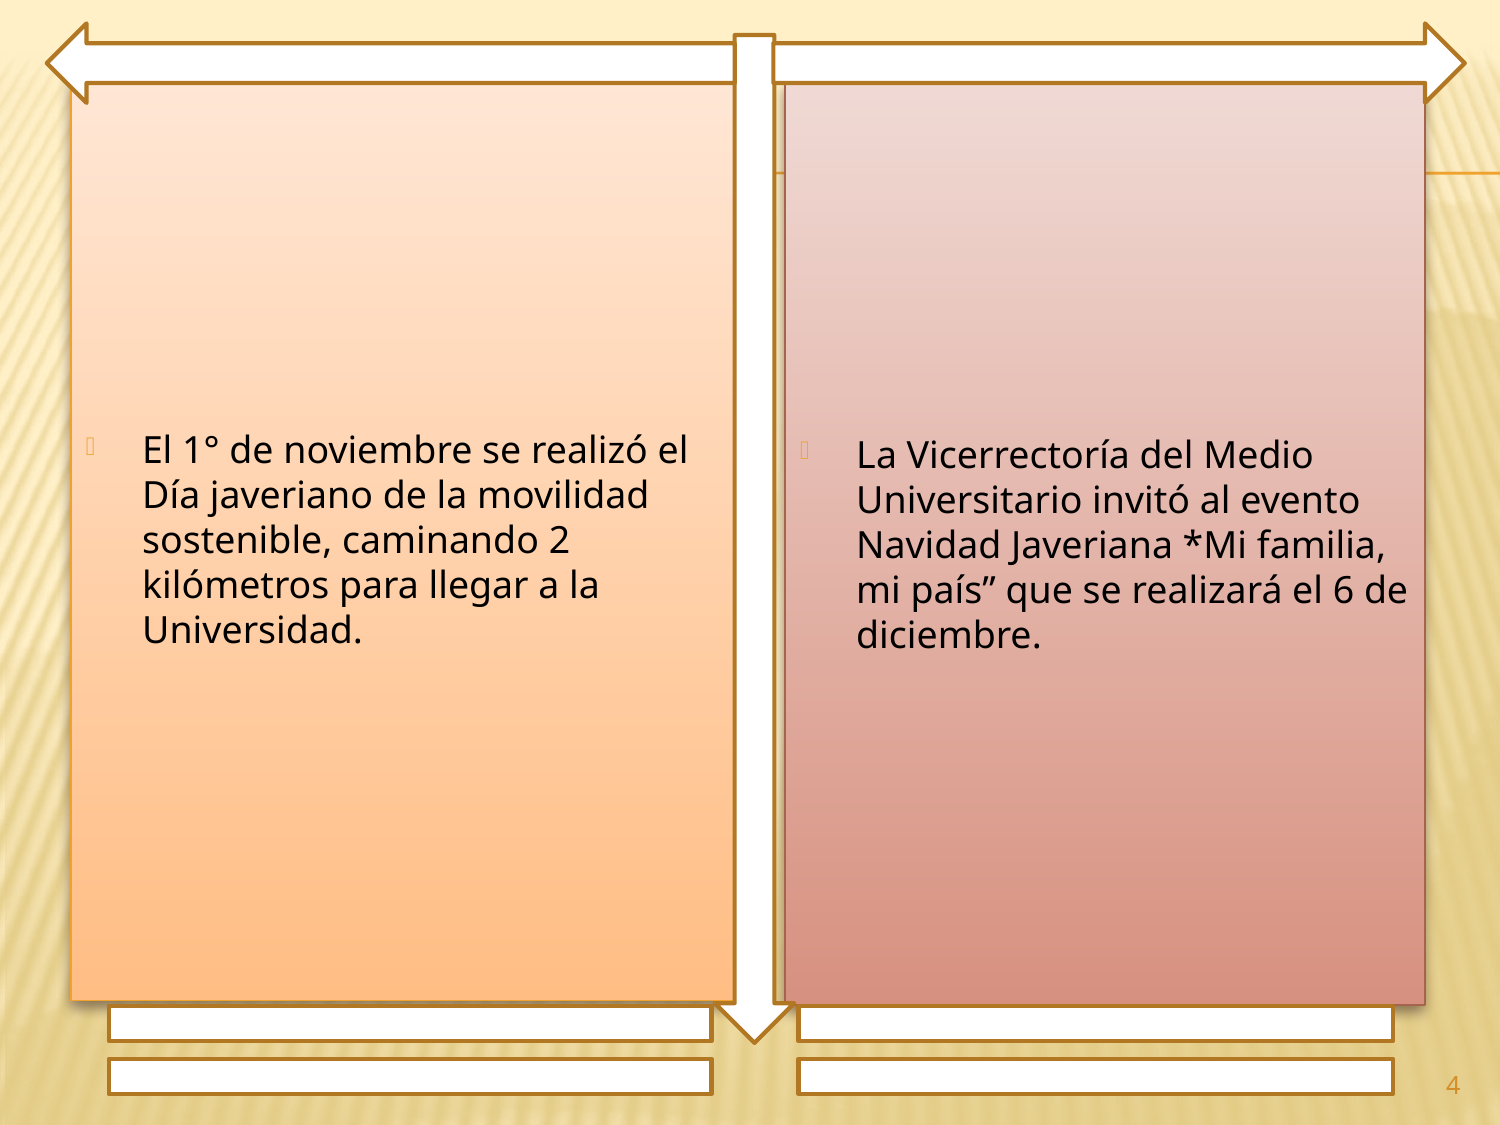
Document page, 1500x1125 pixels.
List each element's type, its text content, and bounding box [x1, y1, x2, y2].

text_box [712, 32, 797, 1046]
text_box [107, 1057, 714, 1096]
list El 1° de noviembre se realizó el Día javeriano de la movilidad sostenible, caminando 2 kilómetros para llegar a la Universidad. [70, 86, 732, 1001]
slide_number 4 [1350, 1062, 1475, 1103]
text_box [771, 21, 1467, 105]
text_box [796, 1004, 1395, 1043]
text_box [796, 1057, 1395, 1096]
text_box [107, 1004, 714, 1043]
list La Vicerrectoría del Medio Universitario invitó al evento Navidad Javeriana *Mi familia, mi país” que se realizará el 6 de diciembre. [784, 86, 1426, 1006]
text_box [44, 21, 737, 105]
